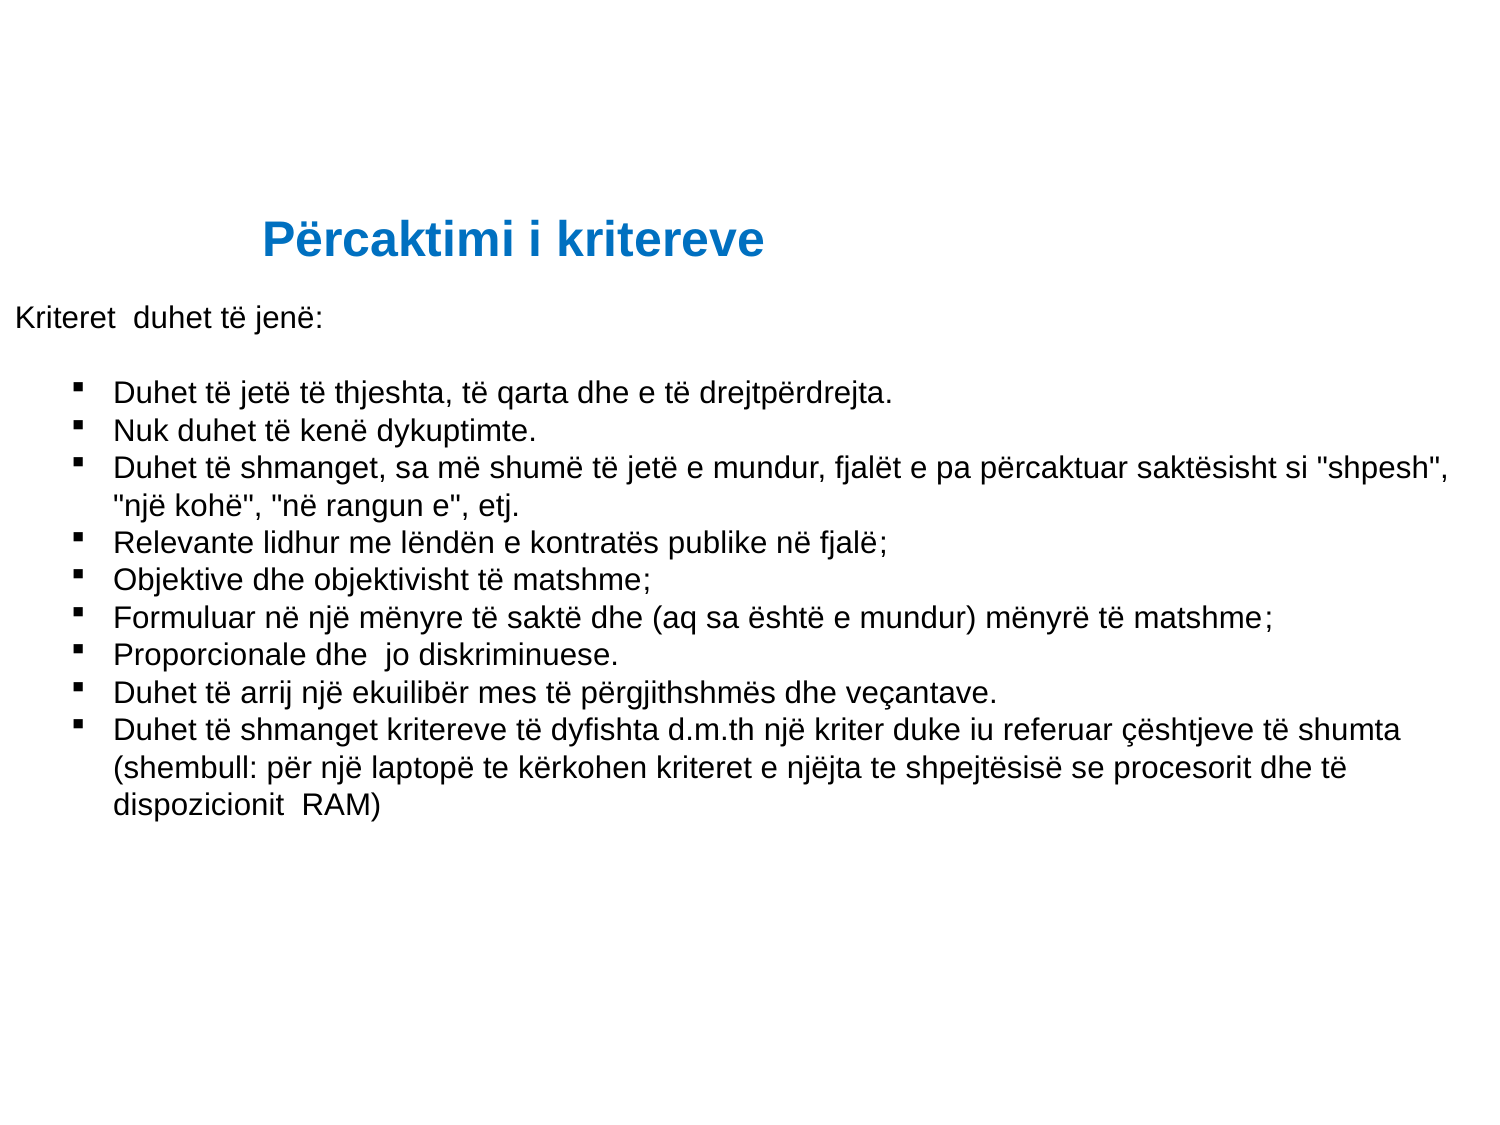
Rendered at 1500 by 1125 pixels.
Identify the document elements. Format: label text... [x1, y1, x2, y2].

text_box Përcaktimi i kritereve [247, 199, 781, 274]
text_box Kriteret duhet të jenë: Duhet të jetë të thjeshta, të qarta dhe e të drejtpërdrejta. Nuk duhet të kenë dykuptimte. Duhet të shmanget, sa më shumë të jetë e mundur, fjalët e pa përcaktuar saktësisht si "shpesh", "një kohë", "në rangun e", etj. Relevante lidhur me lëndën e kontratës publike në fjalë; Objektive dhe objektivisht të matshme; Formuluar në një mënyre të saktë dhe (aq sa është e mundur) mënyrë të matshme; Proporcionale dhe jo diskriminuese. Duhet të arrij një ekuilibër mes të përgjithshmës dhe veçantave. Duhet të shmanget kritereve të dyfishta d.m.th një kriter duke iu referuar çështjeve të shumta (shembull: për një laptopë te kërkohen kriteret e njëjta te shpejtësisë se procesorit dhe të dispozicionit RAM) [0, 290, 1500, 904]
